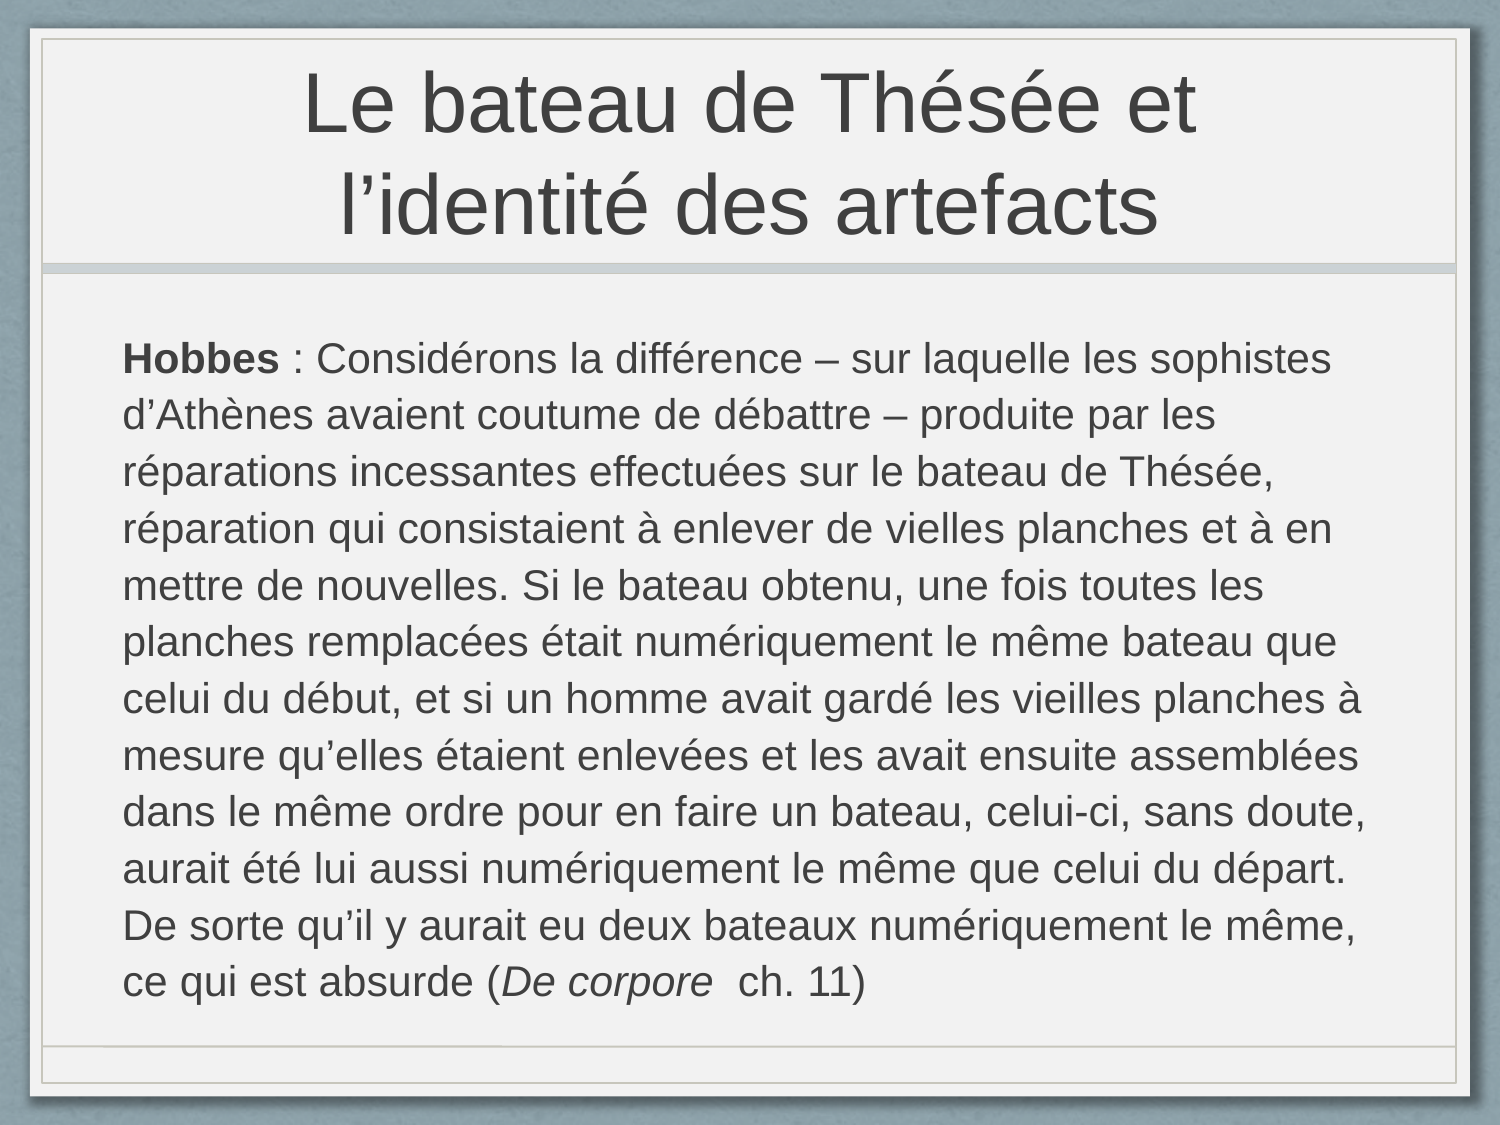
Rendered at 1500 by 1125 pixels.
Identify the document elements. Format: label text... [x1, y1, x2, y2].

title Le bateau de Thésée et l’identité des artefacts [147, 40, 1353, 260]
list Hobbes : Considérons la différence – sur laquelle les sophistes d’Athènes avaient coutume de débattre – produite par les réparations incessantes effectuées sur le bateau de Thésée, réparation qui consistaient à enlever de vielles planches et à en mettre de nouvelles. Si le bateau obtenu, une fois toutes les planches remplacées était numériquement le même bateau que celui du début, et si un homme avait gardé les vieilles planches à mesure qu’elles étaient enlevées et les avait ensuite assemblées dans le même ordre pour en faire un bateau, celui-ci, sans doute, aurait été lui aussi numériquement le même que celui du départ. De sorte qu’il y aurait eu deux bateaux numériquement le même, ce qui est absurde (De corpore ch. 11) [107, 294, 1393, 1037]
